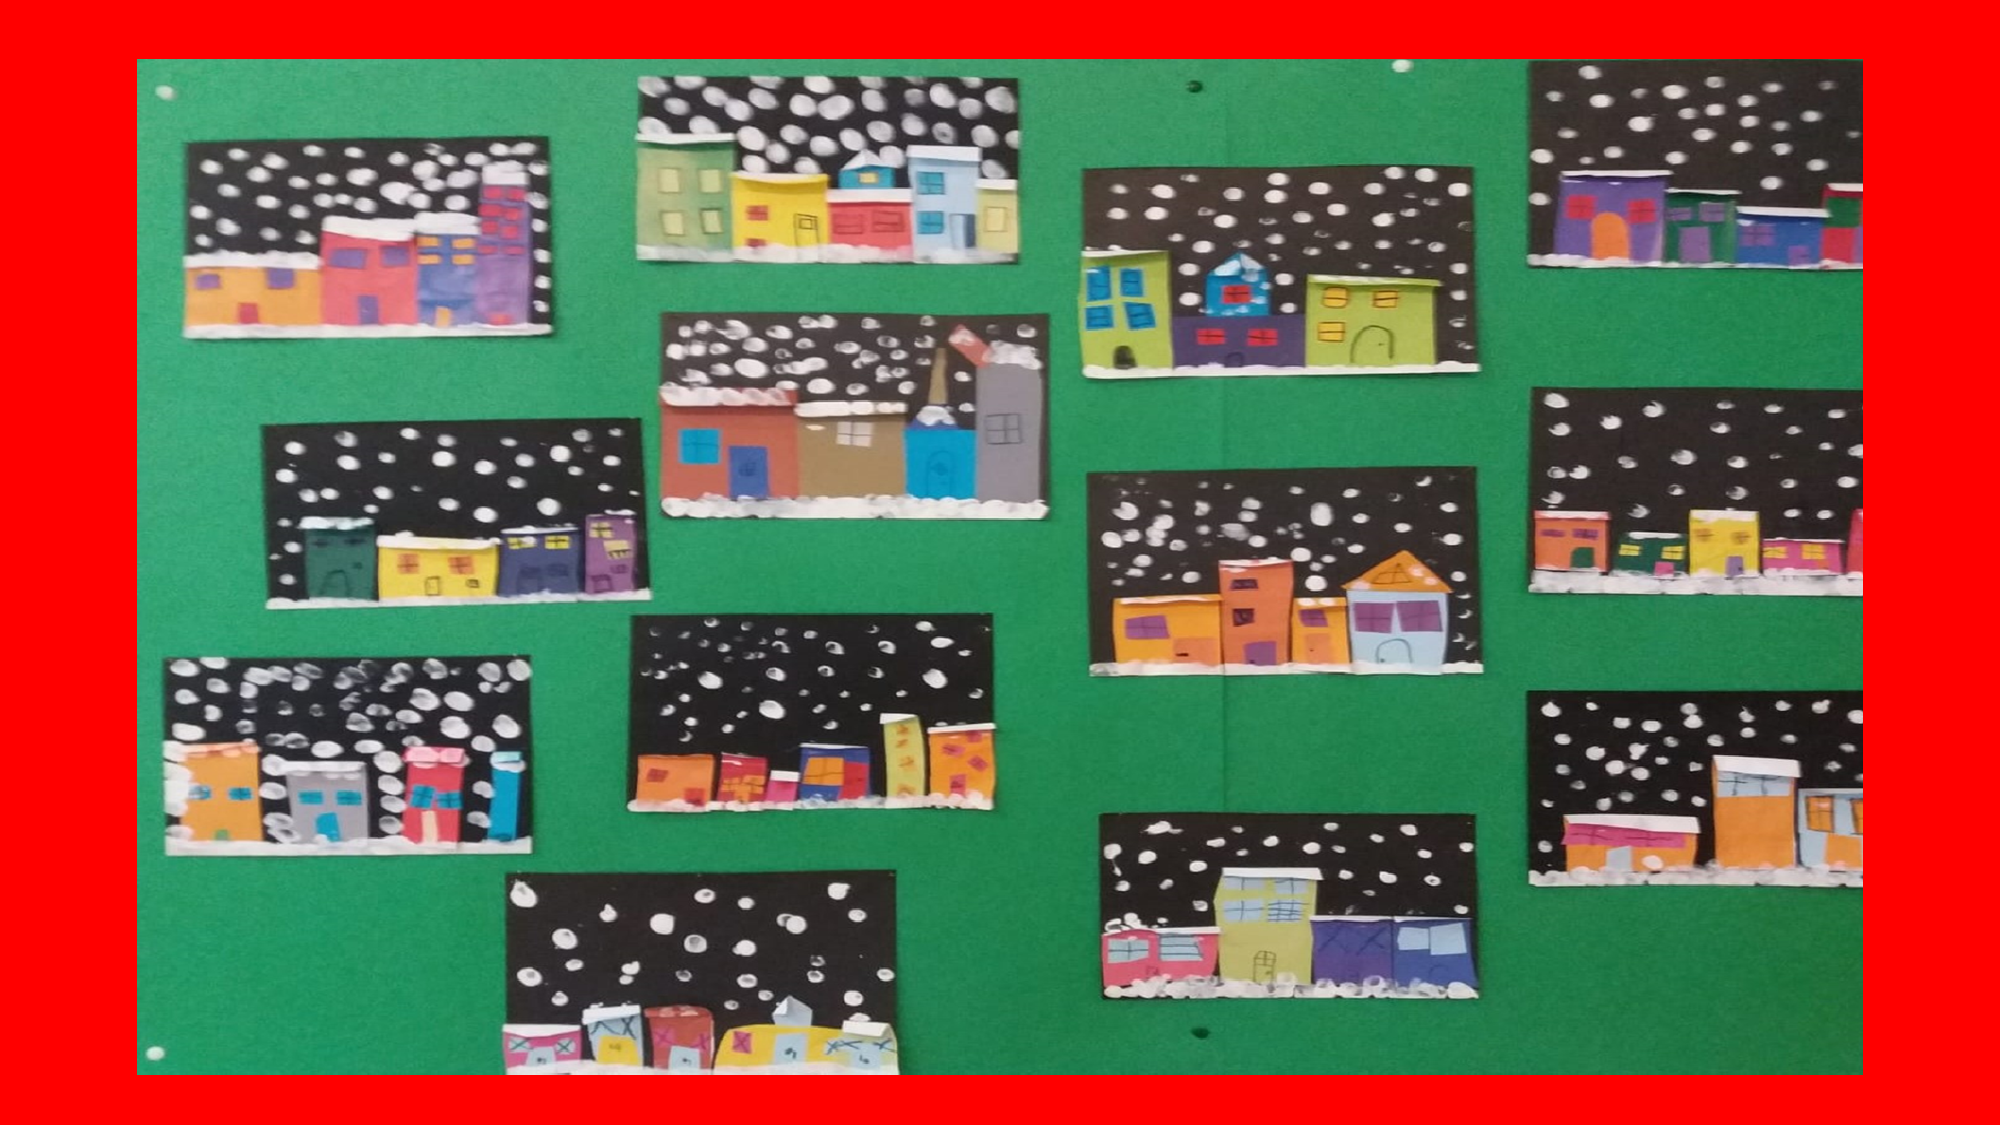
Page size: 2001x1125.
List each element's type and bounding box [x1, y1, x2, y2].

list [137, 59, 1863, 1075]
